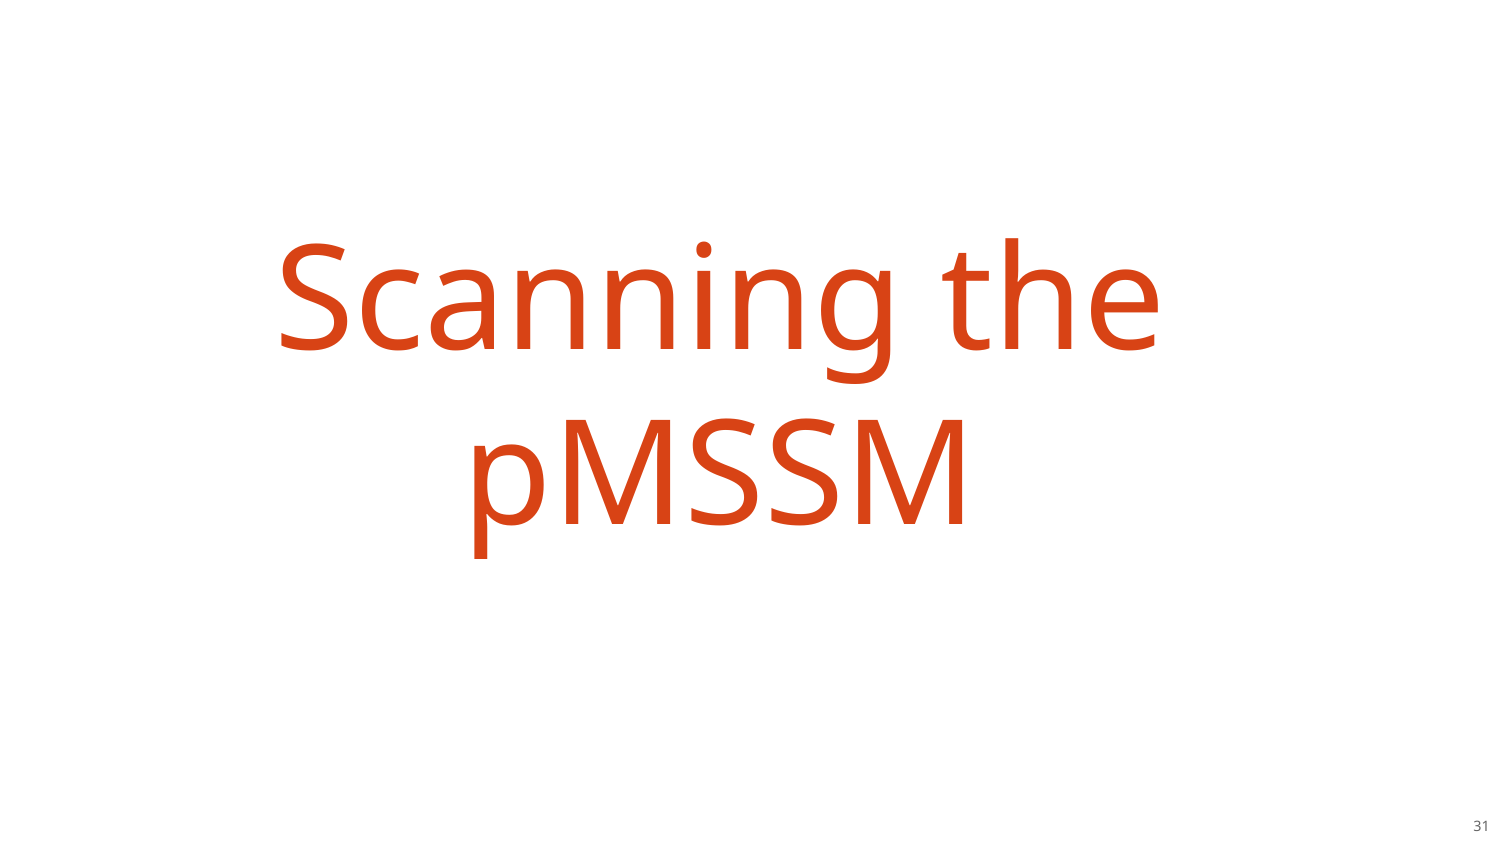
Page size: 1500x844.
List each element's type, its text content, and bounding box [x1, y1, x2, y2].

title Scanning the pMSSM [21, 189, 1419, 283]
slide_number ‹#› [1451, 802, 1500, 844]
